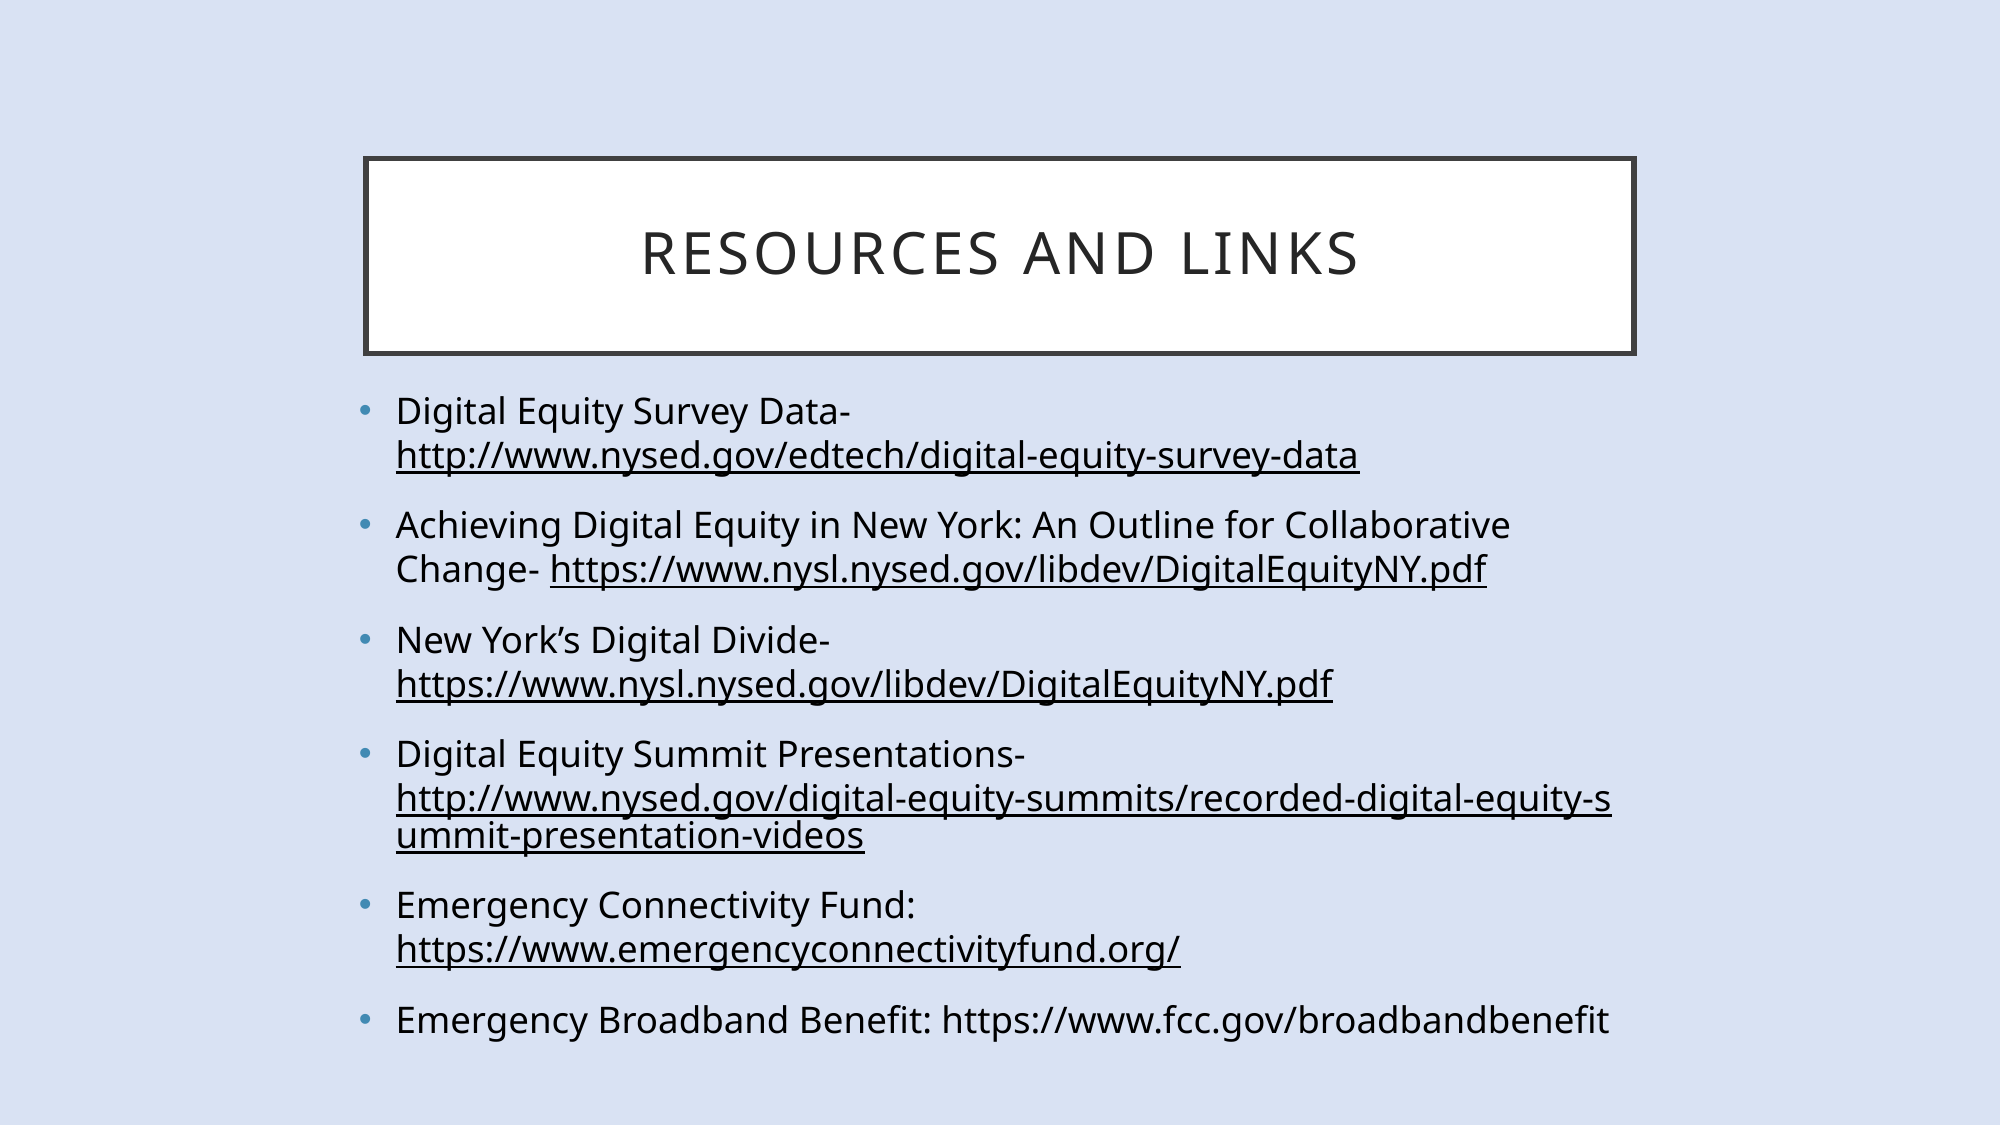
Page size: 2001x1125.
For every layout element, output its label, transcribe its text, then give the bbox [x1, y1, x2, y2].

list Digital Equity Survey Data- http://www.nysed.gov/edtech/digital-equity-survey-data Achieving Digital Equity in New York: An Outline for Collaborative Change- https://www.nysl.nysed.gov/libdev/DigitalEquityNY.pdf New York’s Digital Divide- https://www.nysl.nysed.gov/libdev/DigitalEquityNY.pdf Digital Equity Summit Presentations- http://www.nysed.gov/digital-equity-summits/recorded-digital-equity-summit-presentation-videos Emergency Connectivity Fund: https://www.emergencyconnectivityfund.org/ Emergency Broadband Benefit: https://www.fcc.gov/broadbandbenefit [343, 379, 1634, 1052]
title Resources and Links [363, 156, 1637, 356]
